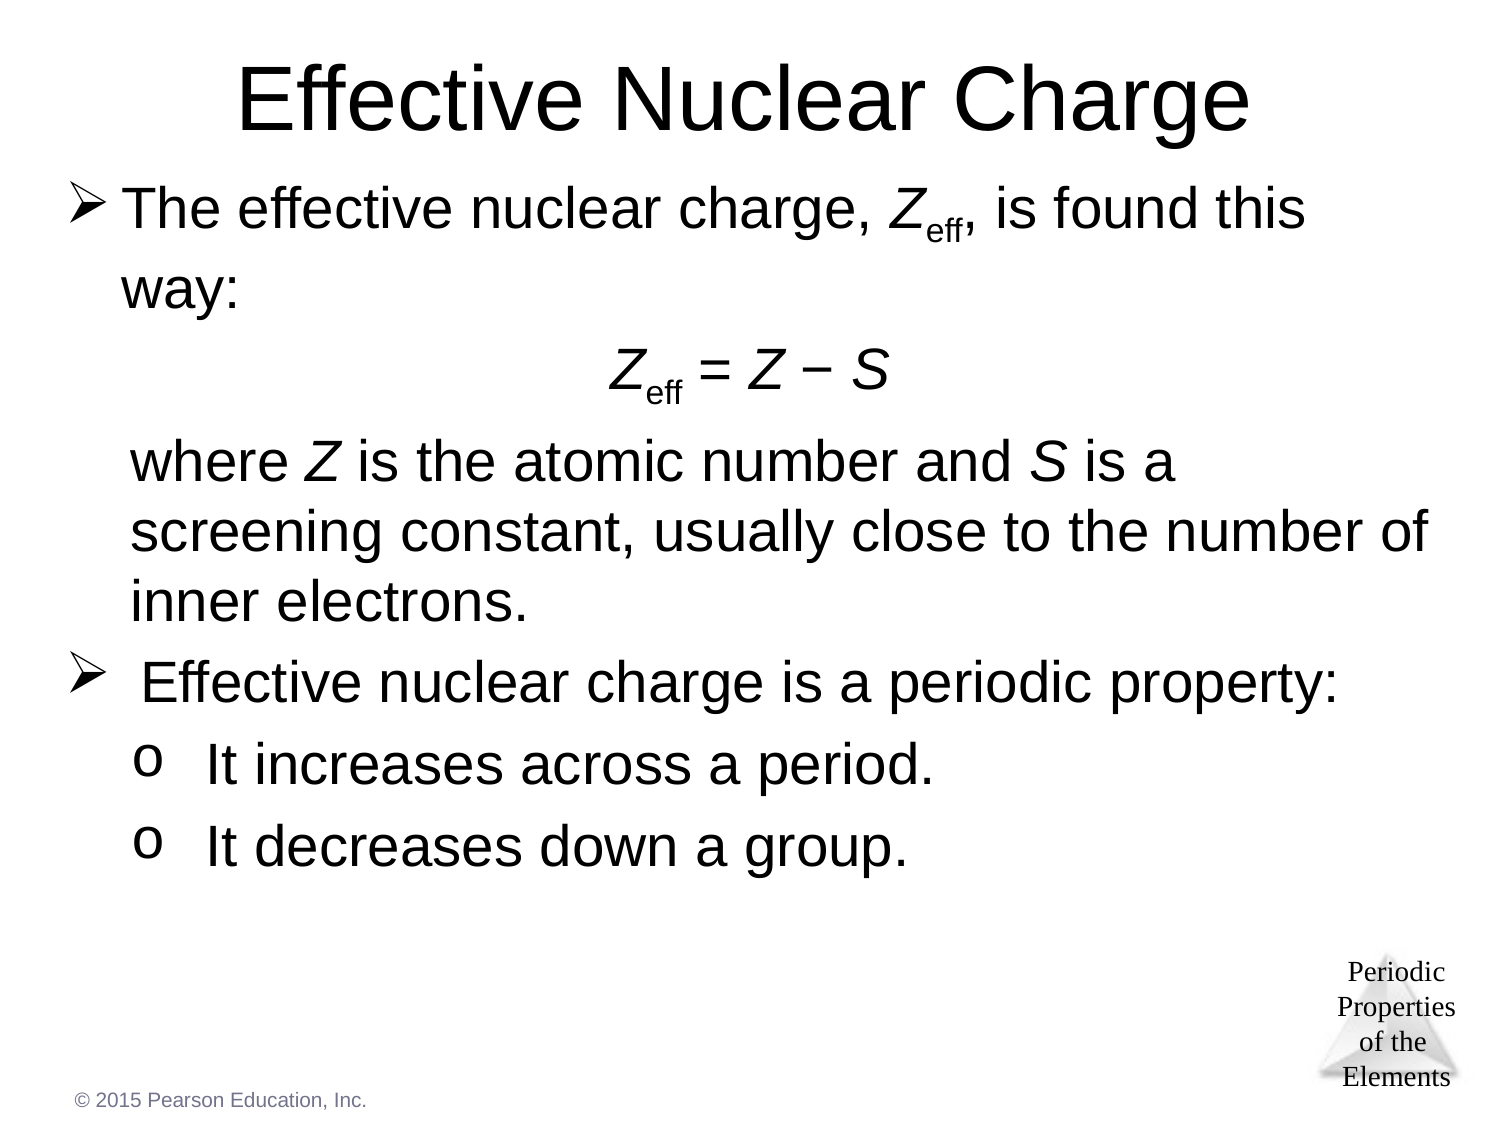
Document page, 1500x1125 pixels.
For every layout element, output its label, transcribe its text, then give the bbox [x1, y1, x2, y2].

picture [1275, 899, 1500, 1125]
list The effective nuclear charge, Zeff, is found this way: Zeff = Z − S where Z is the atomic number and S is a screening constant, usually close to the number of inner electrons. Effective nuclear charge is a periodic property: It increases across a period. It decreases down a group. [50, 162, 1450, 900]
title Effective Nuclear Charge [0, 0, 1495, 188]
